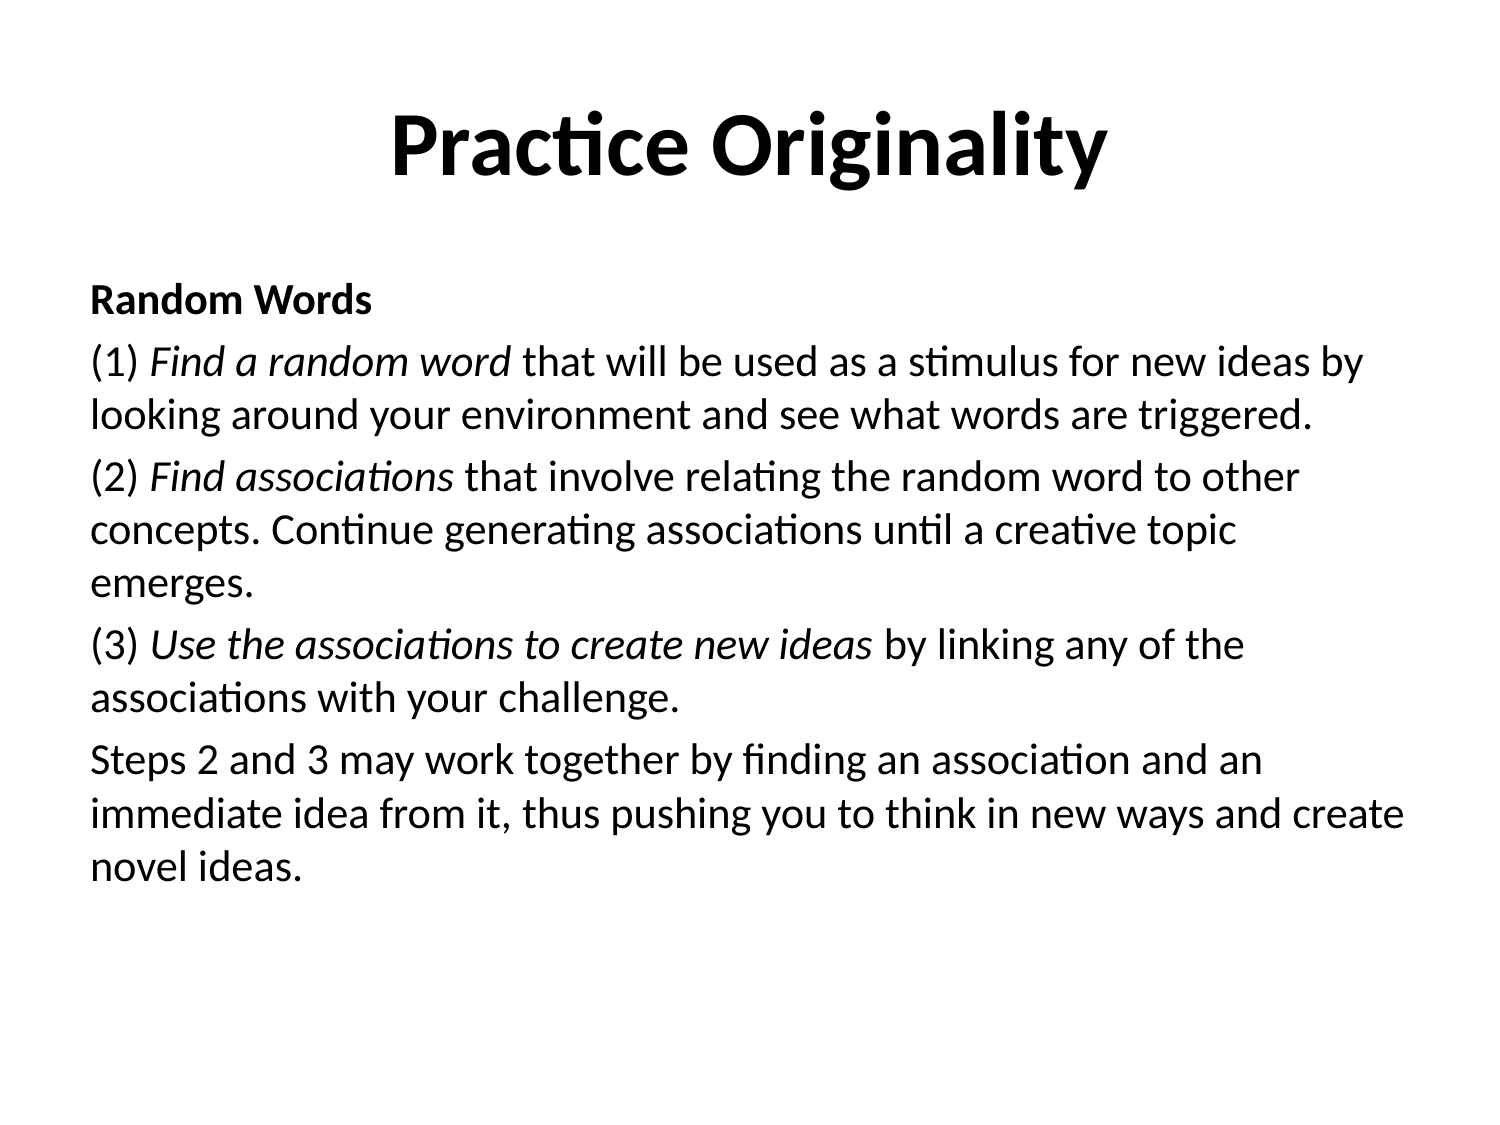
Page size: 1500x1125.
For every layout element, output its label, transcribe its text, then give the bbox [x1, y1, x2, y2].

title Practice Originality [75, 45, 1425, 233]
list Random Words (1) Find a random word that will be used as a stimulus for new ideas by looking around your environment and see what words are triggered. (2) Find associations that involve relating the random word to other concepts. Continue generating associations until a creative topic emerges. (3) Use the associations to create new ideas by linking any of the associations with your challenge. Steps 2 and 3 may work together by finding an association and an immediate idea from it, thus pushing you to think in new ways and create novel ideas. [75, 262, 1425, 1005]
